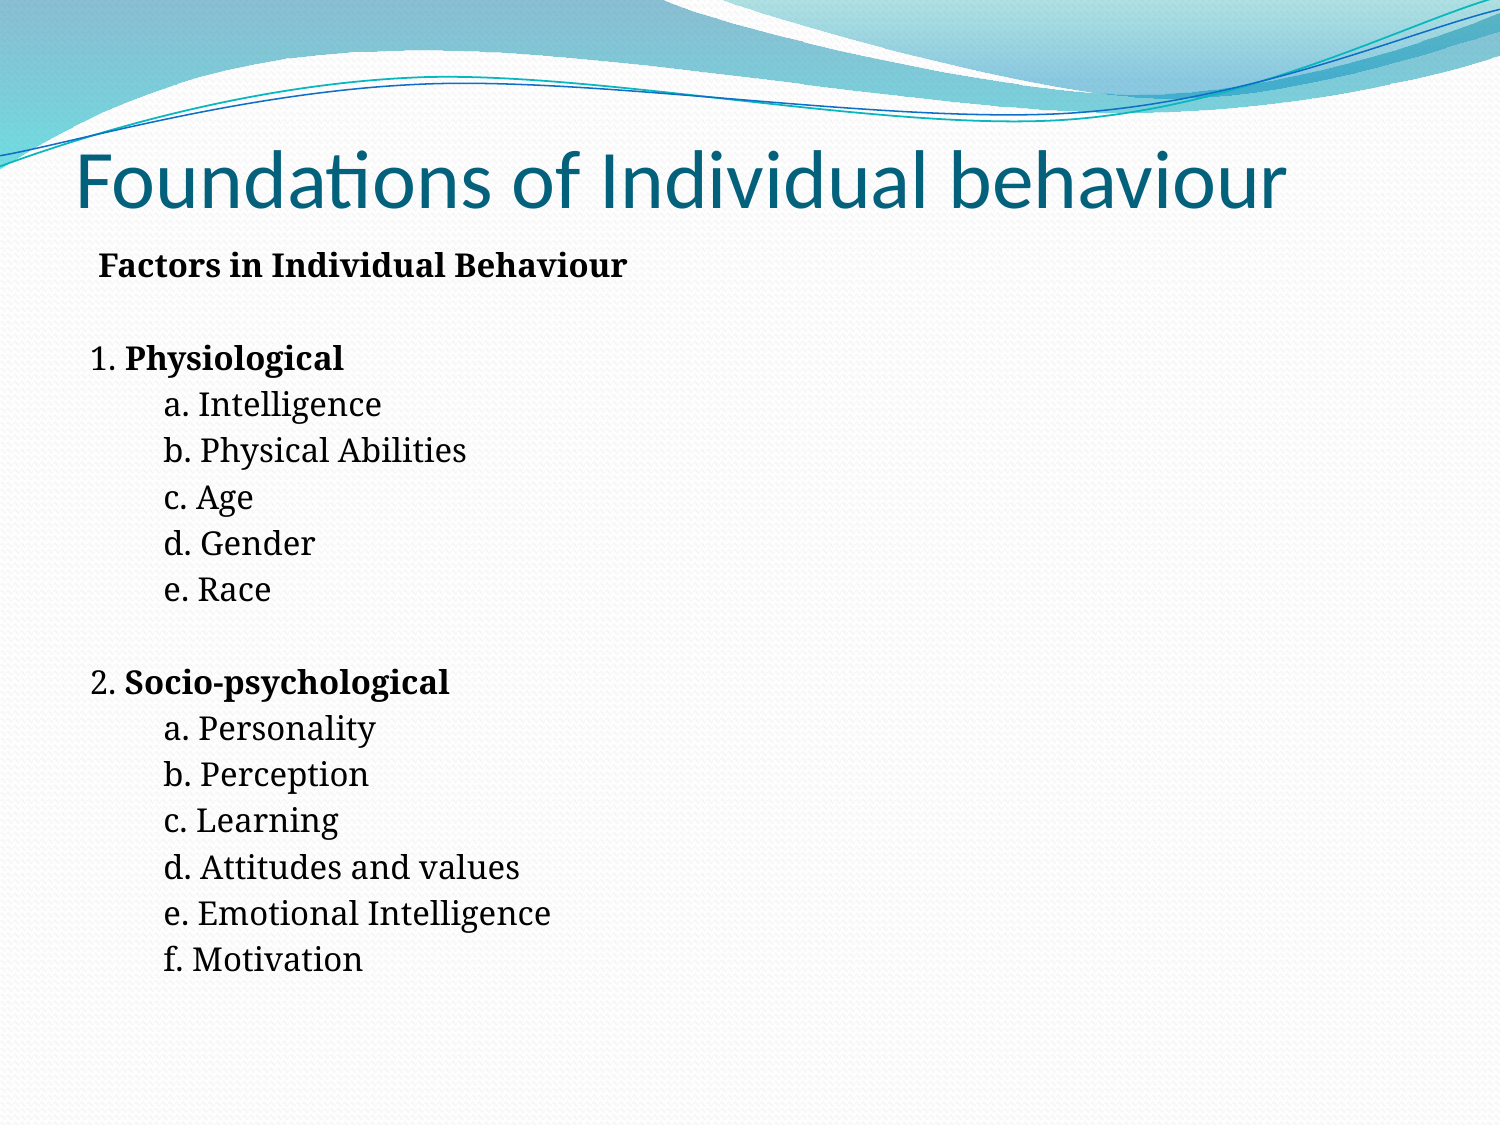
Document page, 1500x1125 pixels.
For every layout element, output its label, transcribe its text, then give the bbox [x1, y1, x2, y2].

list Factors in Individual Behaviour 1. Physiological a. Intelligence b. Physical Abilities c. Age d. Gender e. Race 2. Socio-psychological a. Personality b. Perception c. Learning d. Attitudes and values e. Emotional Intelligence f. Motivation [75, 237, 1425, 1038]
title Foundations of Individual behaviour [75, 87, 1425, 225]
